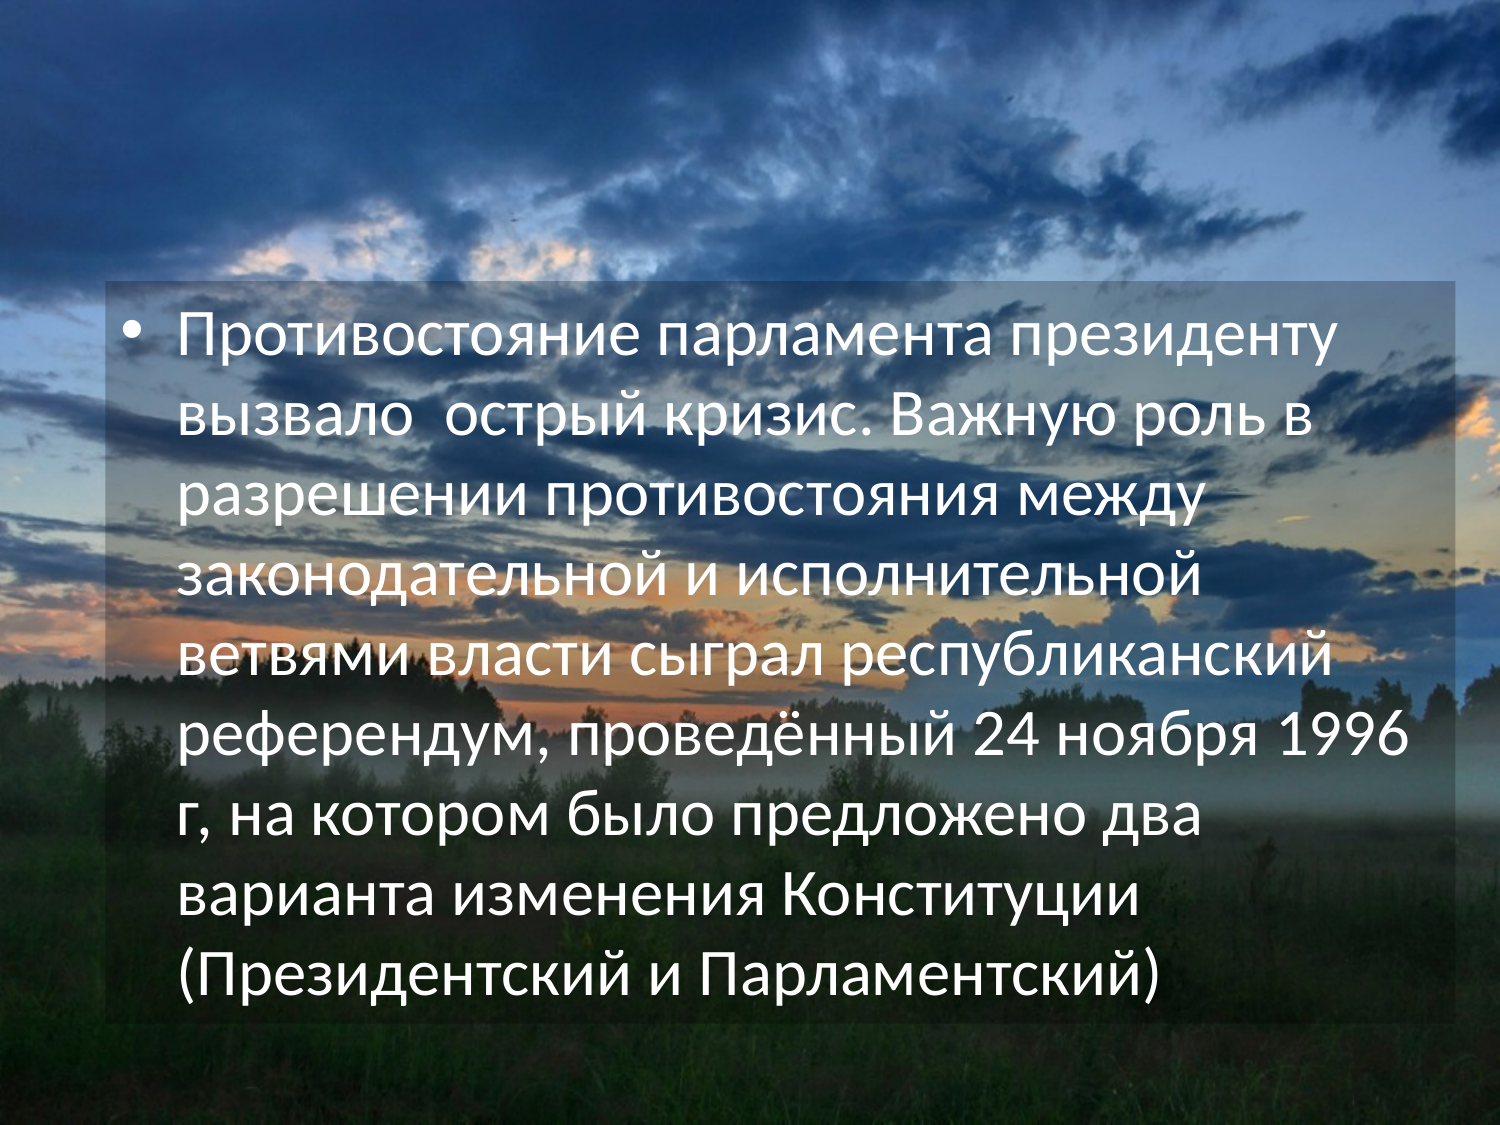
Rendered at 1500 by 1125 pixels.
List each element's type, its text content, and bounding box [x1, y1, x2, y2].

list Противостояние парламента президенту вызвало острый кризис. Важную роль в разрешении противостояния между законодательной и исполнительной ветвями власти сыграл республиканский референдум, проведённый 24 ноября 1996 г, на котором было предложено два варианта изменения Конституции (Президентский и Парламентский) [105, 281, 1456, 1024]
picture [0, 0, 1500, 1125]
